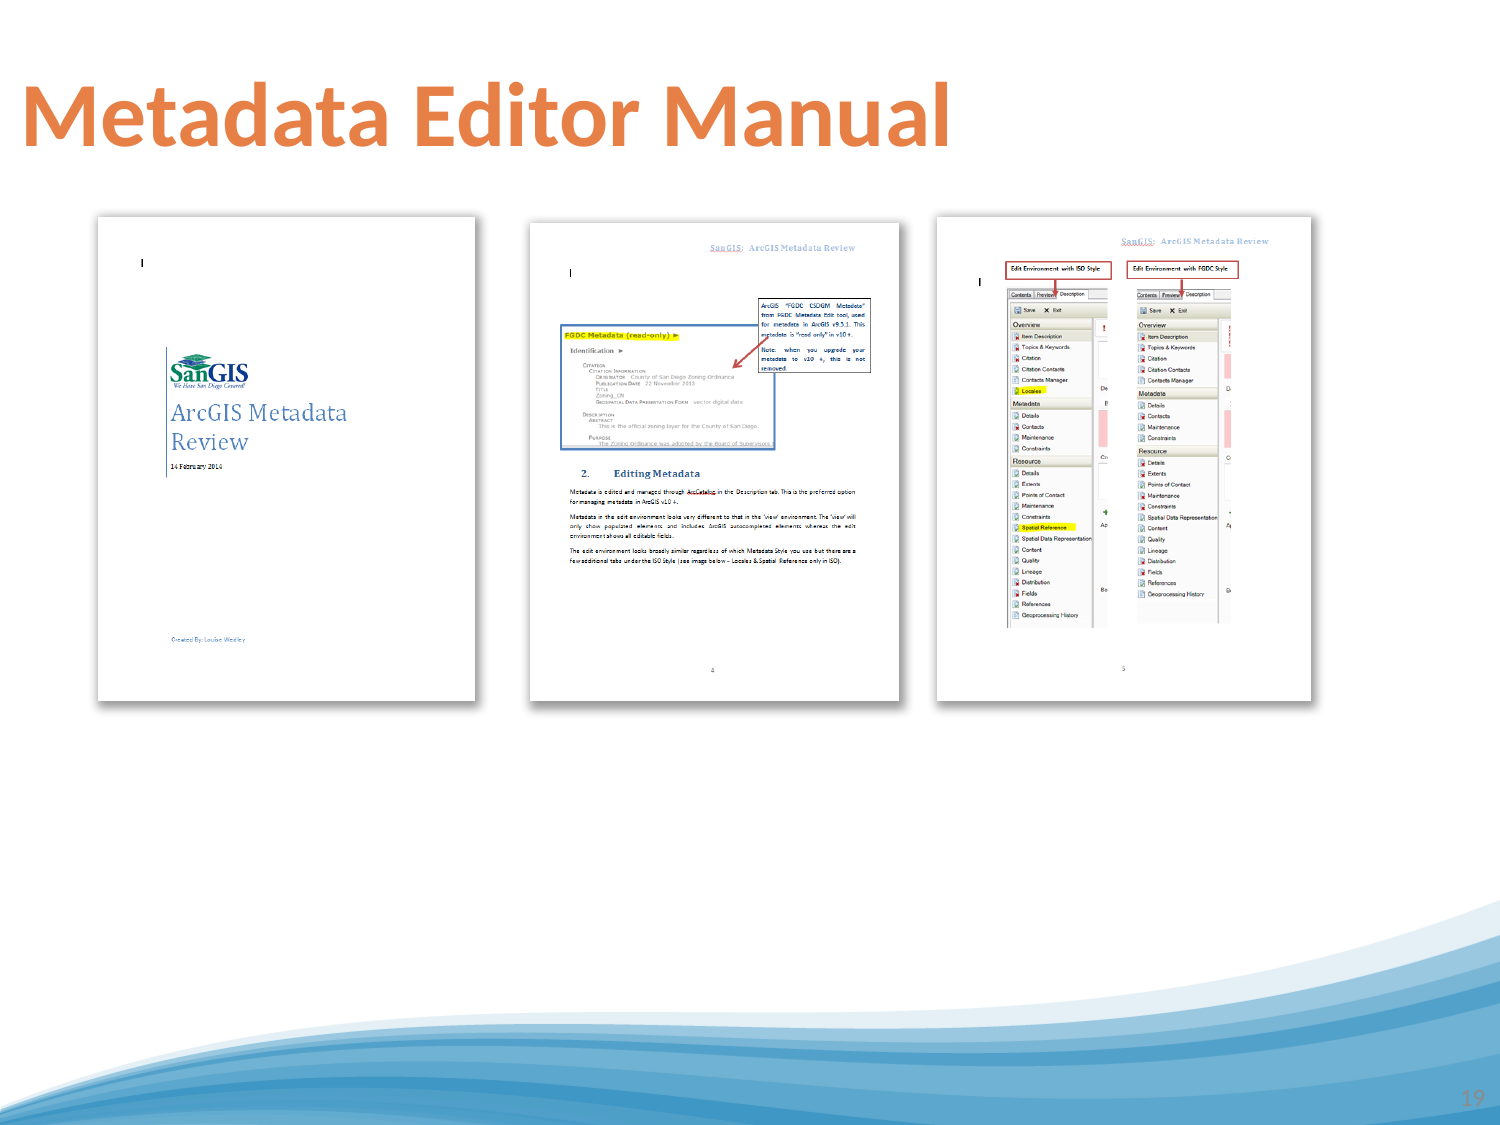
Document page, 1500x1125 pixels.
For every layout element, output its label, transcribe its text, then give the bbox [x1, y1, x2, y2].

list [97, 217, 475, 701]
picture [0, 25, 1500, 1125]
title Metadata Editor Manual [5, 16, 1402, 204]
slide_number 19 [1150, 1066, 1500, 1125]
